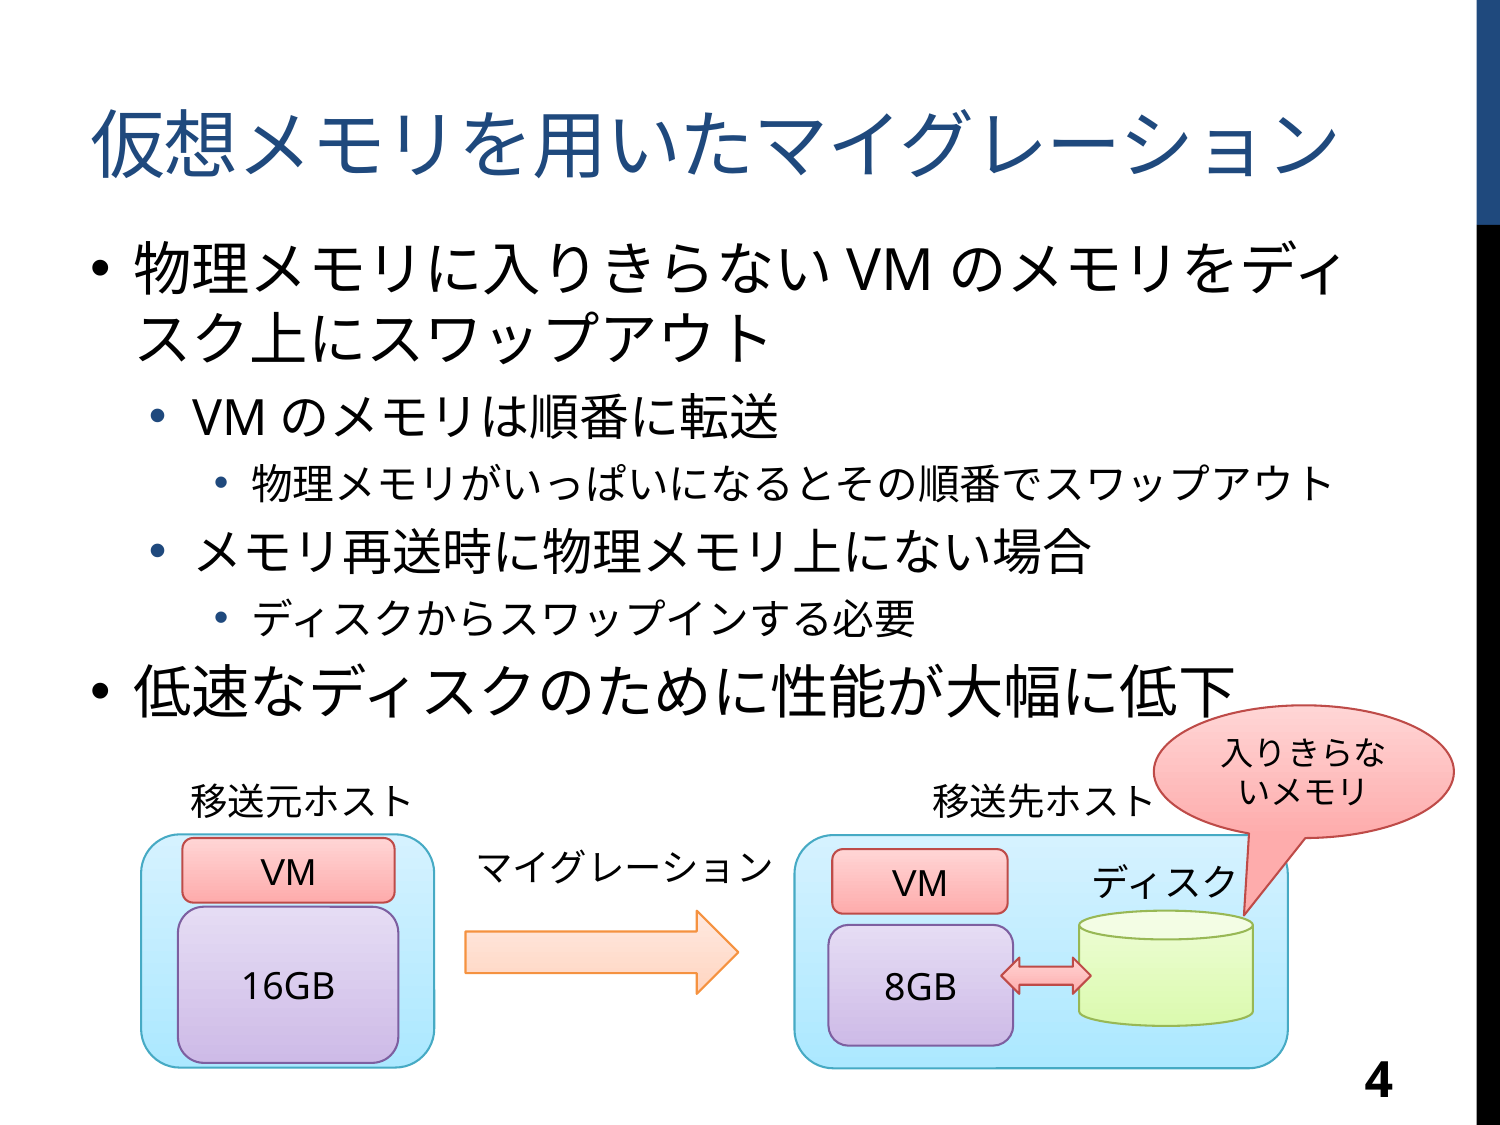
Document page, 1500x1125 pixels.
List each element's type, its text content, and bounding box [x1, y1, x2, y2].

list 物理メモリに入りきらないVMのメモリをディスク上にスワップアウト VMのメモリは順番に転送 物理メモリがいっぱいになるとその順番でスワップアウト メモリ再送時に物理メモリ上にない場合 ディスクからスワップインする必要 低速なディスクのために性能が大幅に低下 [75, 224, 1412, 1005]
slide_number 4 [1349, 1051, 1500, 1112]
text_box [140, 704, 1455, 1069]
title 仮想メモリを用いたマイグレーション [75, 53, 1412, 195]
